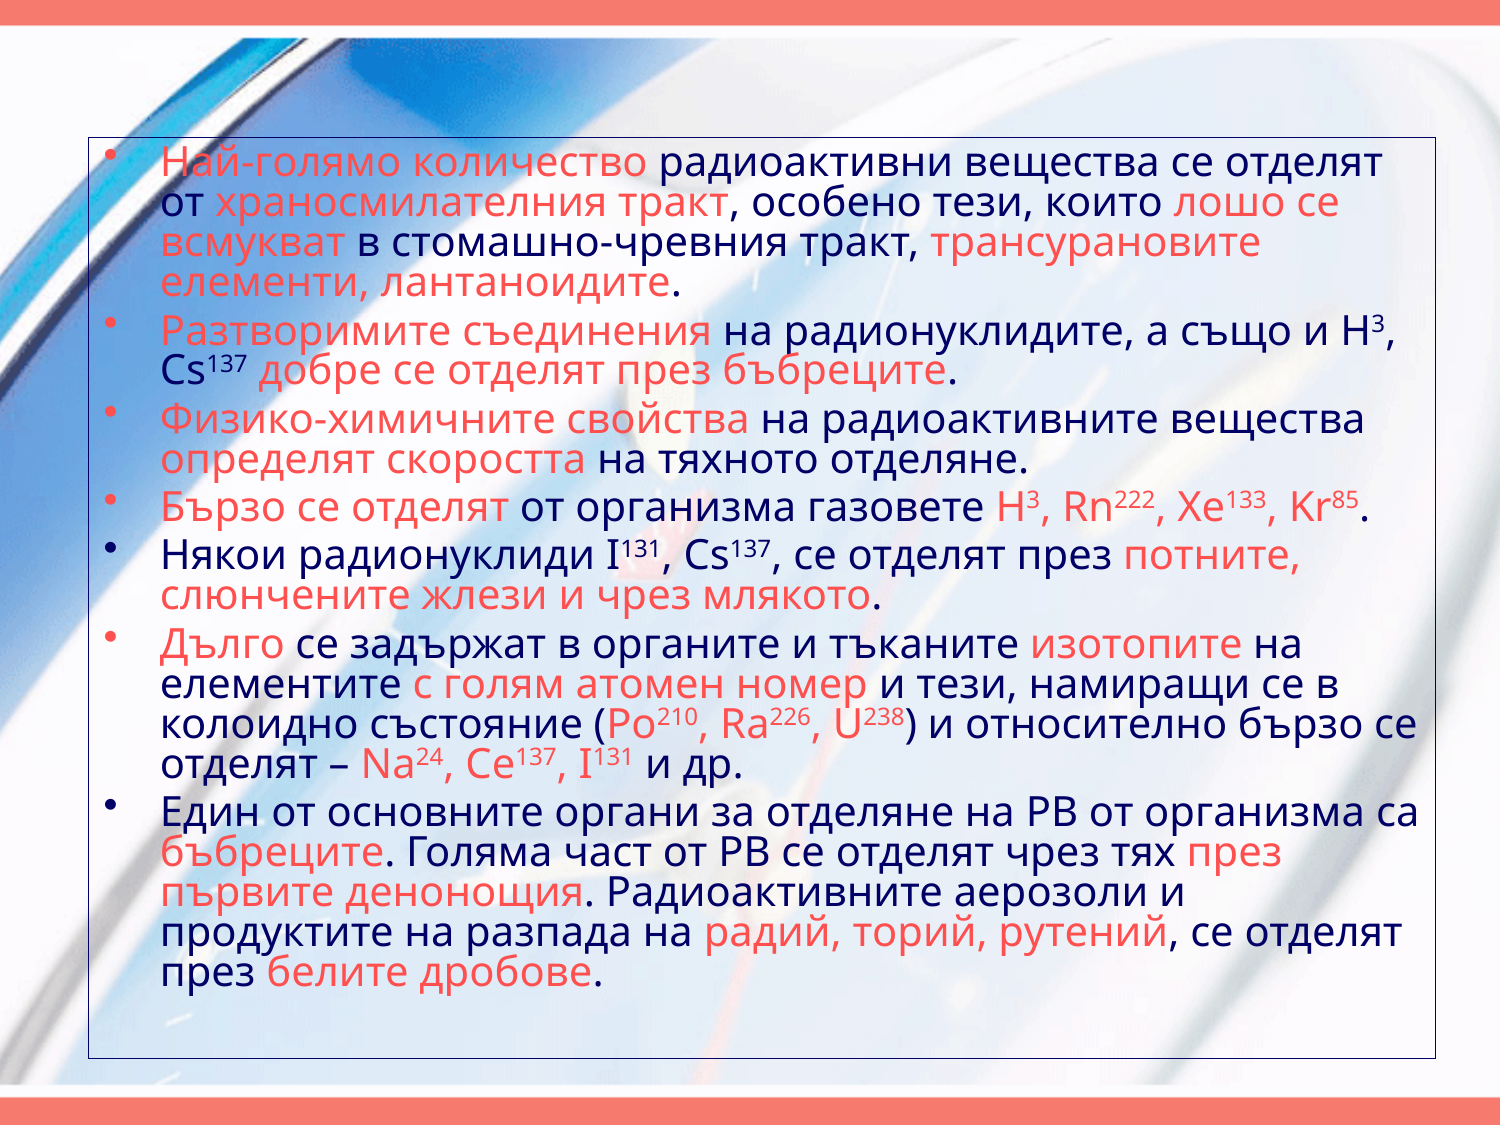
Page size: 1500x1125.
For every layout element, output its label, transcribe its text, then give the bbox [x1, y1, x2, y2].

picture [0, 0, 1500, 1125]
list Най-голямо количество радиоактивни вещества се отделят от храносмилателния тракт, особено тези, които лошо се всмукват в стомашно-чревния тракт, трансурановите елементи, лантаноидите. Разтворимите съединения на радионуклидите, а също и Н3, Cs137 добре се отделят през бъбреците. Физико-химичните свойства на радиоактивните вещества определят скоростта на тяхното отделяне. Бързо се отделят от организма газовете H3, Rn222, Xe133, Kr85. Някои радионуклиди I131, Cs137, се отделят през потните, слюнчените жлези и чрез млякото. Дълго се задържат в органите и тъканите изотопите на елементите с голям атомен номер и тези, намиращи се в колоидно състояние (Po210, Ra226, U238) и относително бързо се отделят – Na24, Ce137, I131 и др. Един от основните органи за отделяне на РВ от организма са бъбреците. Голяма част от РВ се отделят чрез тях през първите денонощия. Радиоактивните аерозоли и продуктите на разпада на радий, торий, рутений, се отделят през белите дробове. [88, 137, 1436, 1059]
